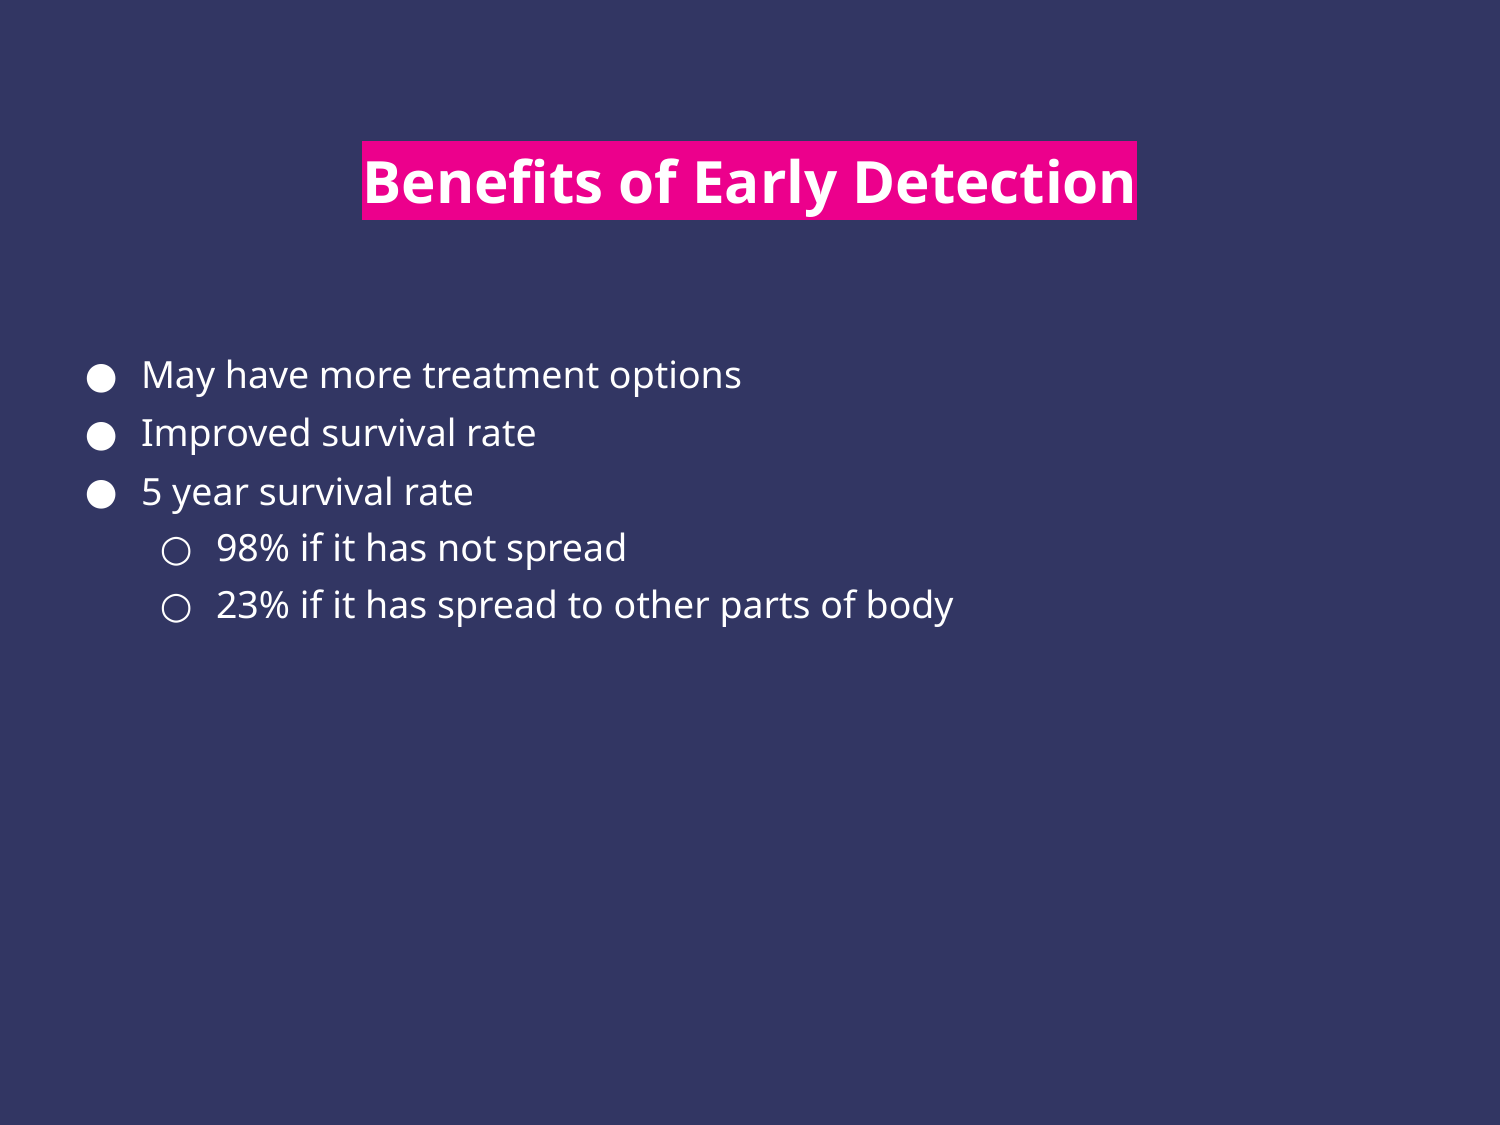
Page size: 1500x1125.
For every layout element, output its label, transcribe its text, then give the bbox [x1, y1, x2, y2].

title Benefits of Early Detection [51, 129, 1449, 297]
list May have more treatment options Improved survival rate 5 year survival rate 98% if it has not spread 23% if it has spread to other parts of body [51, 336, 1449, 1125]
